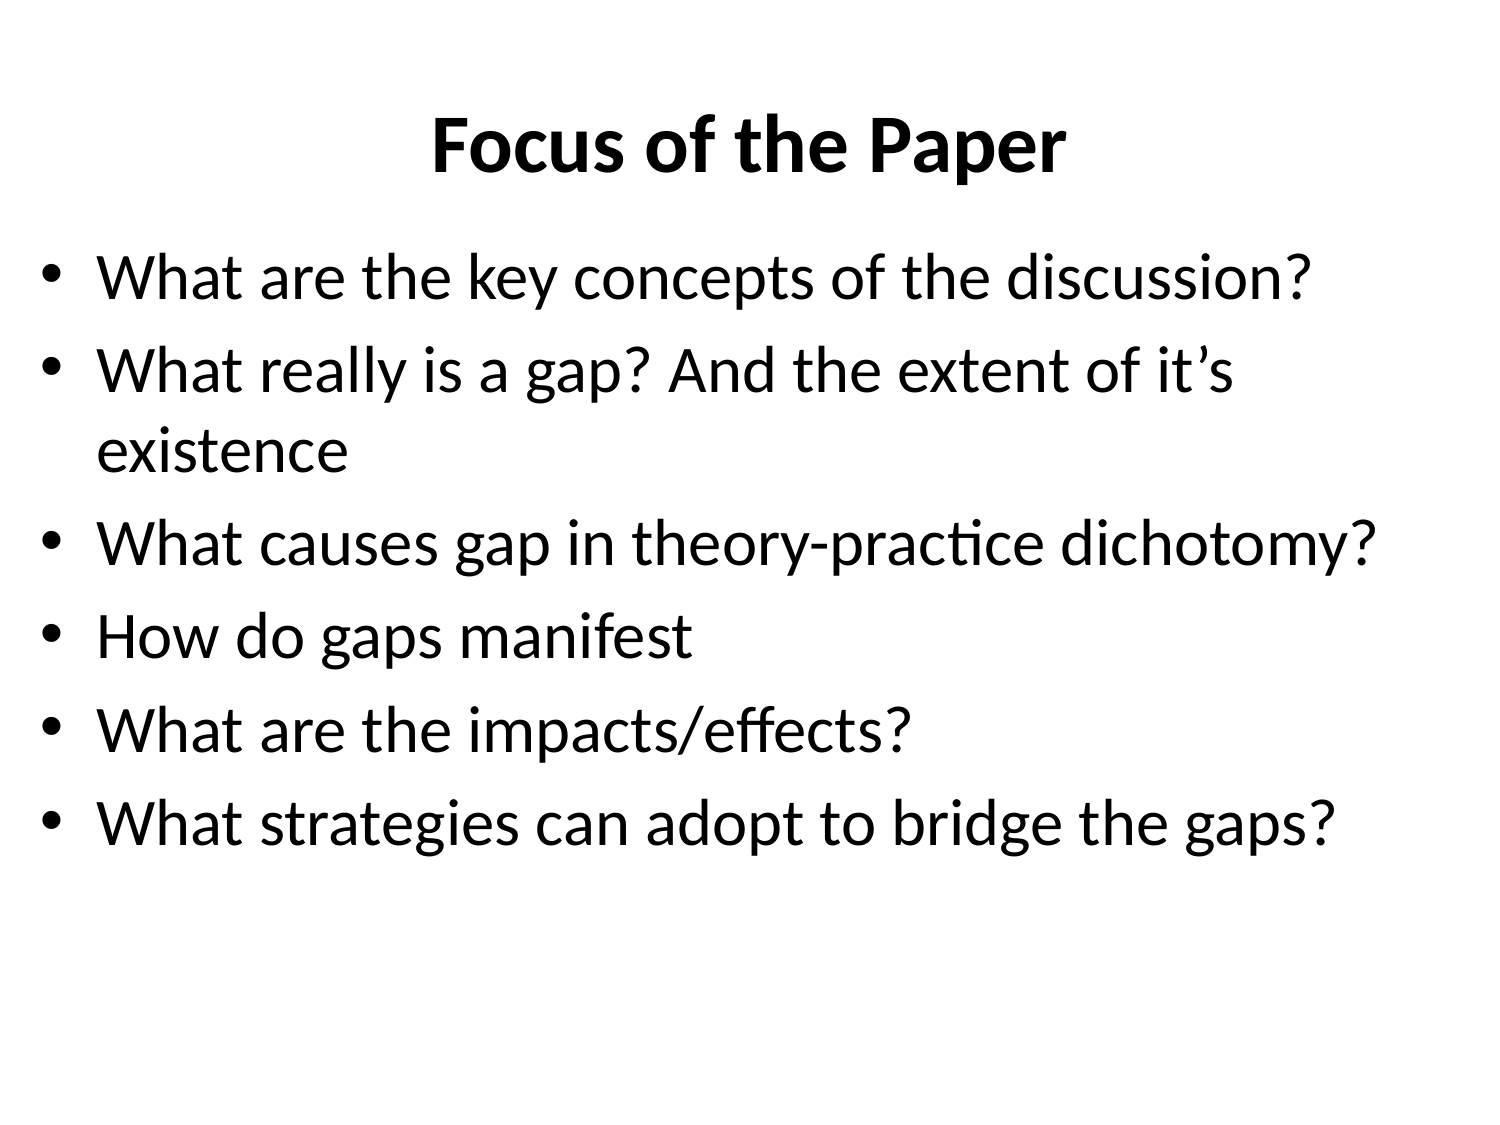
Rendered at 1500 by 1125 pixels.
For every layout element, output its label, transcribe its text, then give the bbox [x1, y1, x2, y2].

title Focus of the Paper [75, 45, 1425, 224]
list What are the key concepts of the discussion? What really is a gap? And the extent of it’s existence What causes gap in theory-practice dichotomy? How do gaps manifest What are the impacts/effects? What strategies can adopt to bridge the gaps? [24, 224, 1500, 1113]
